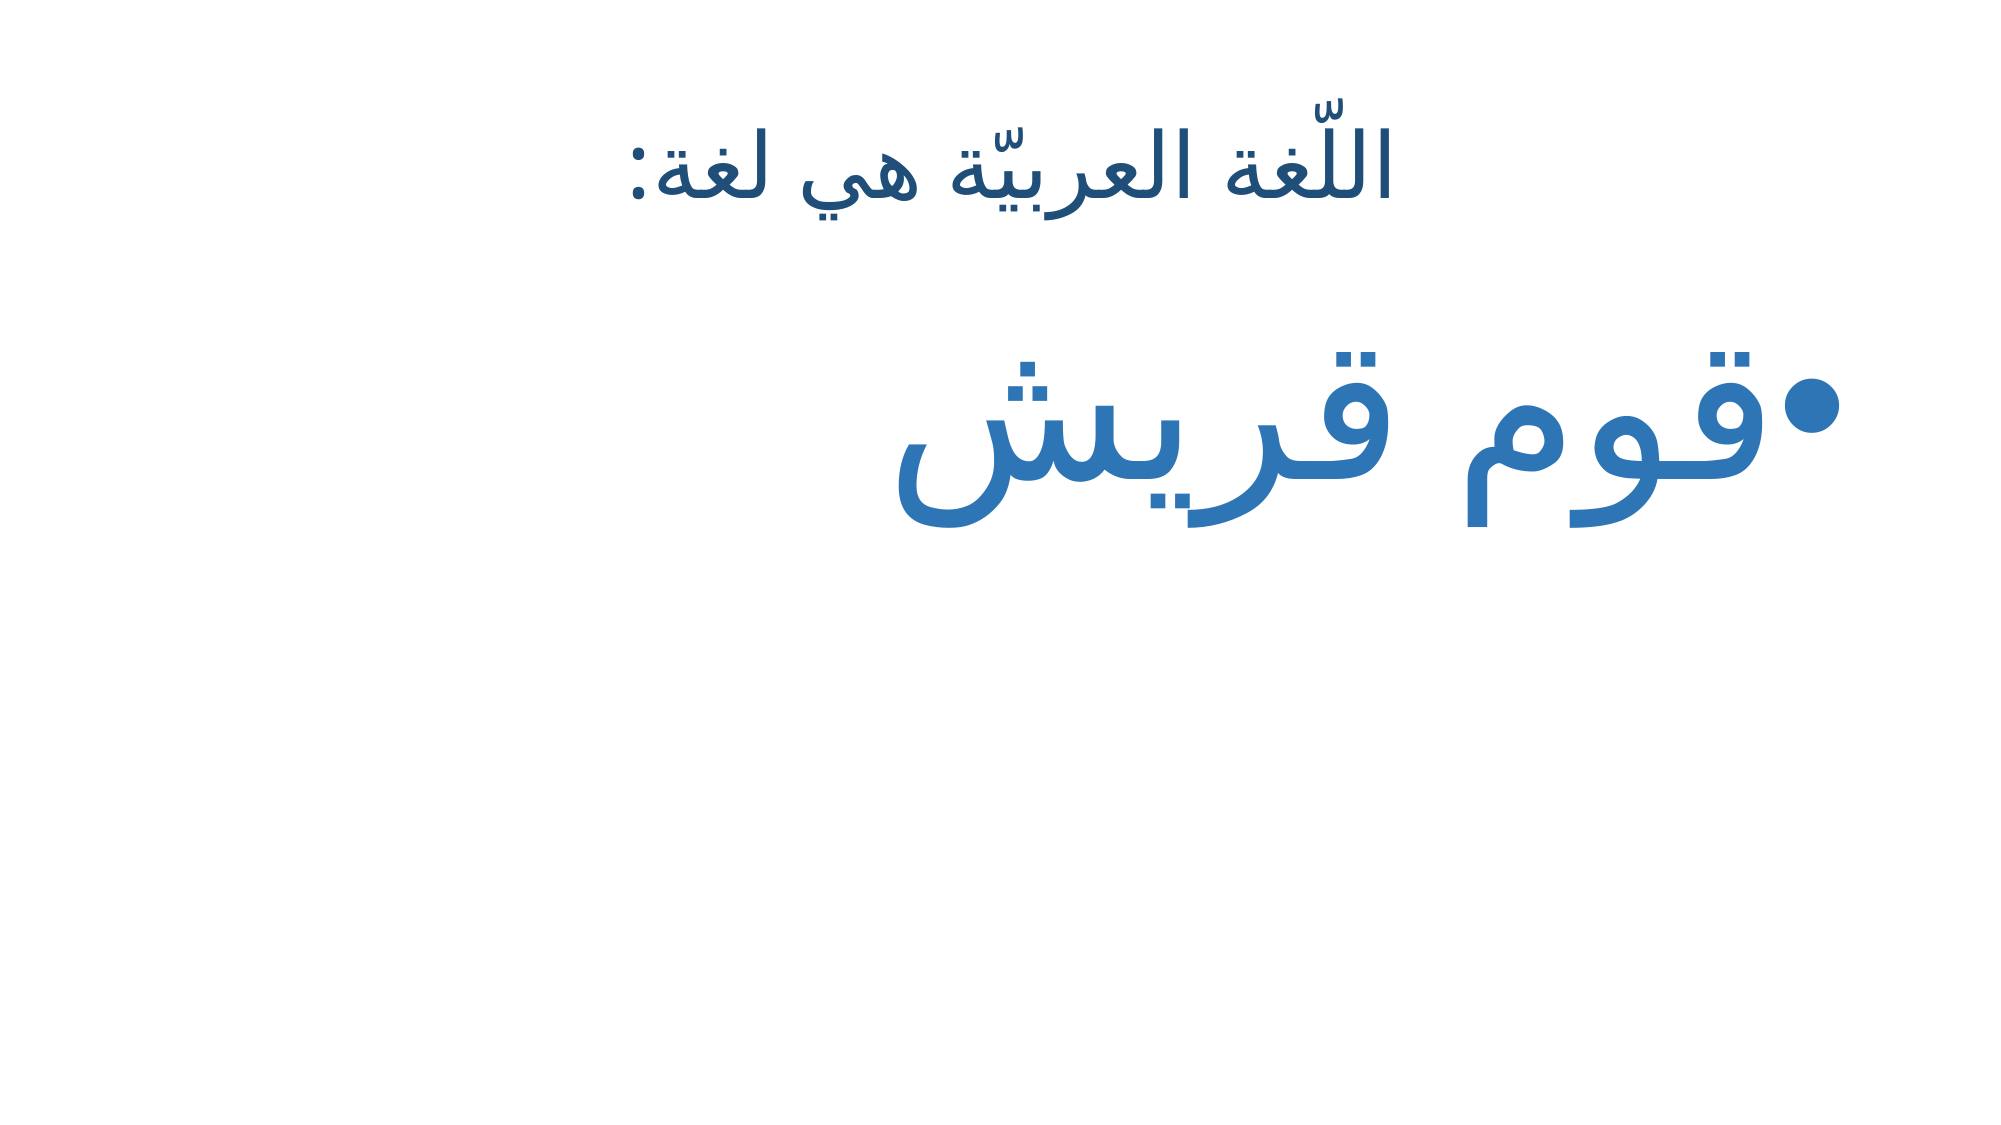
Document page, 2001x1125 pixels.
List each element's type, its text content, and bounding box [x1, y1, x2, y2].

list قوم قريش [137, 299, 1863, 1014]
title اللّغة العربيّة هي لغة: [137, 59, 1863, 278]
